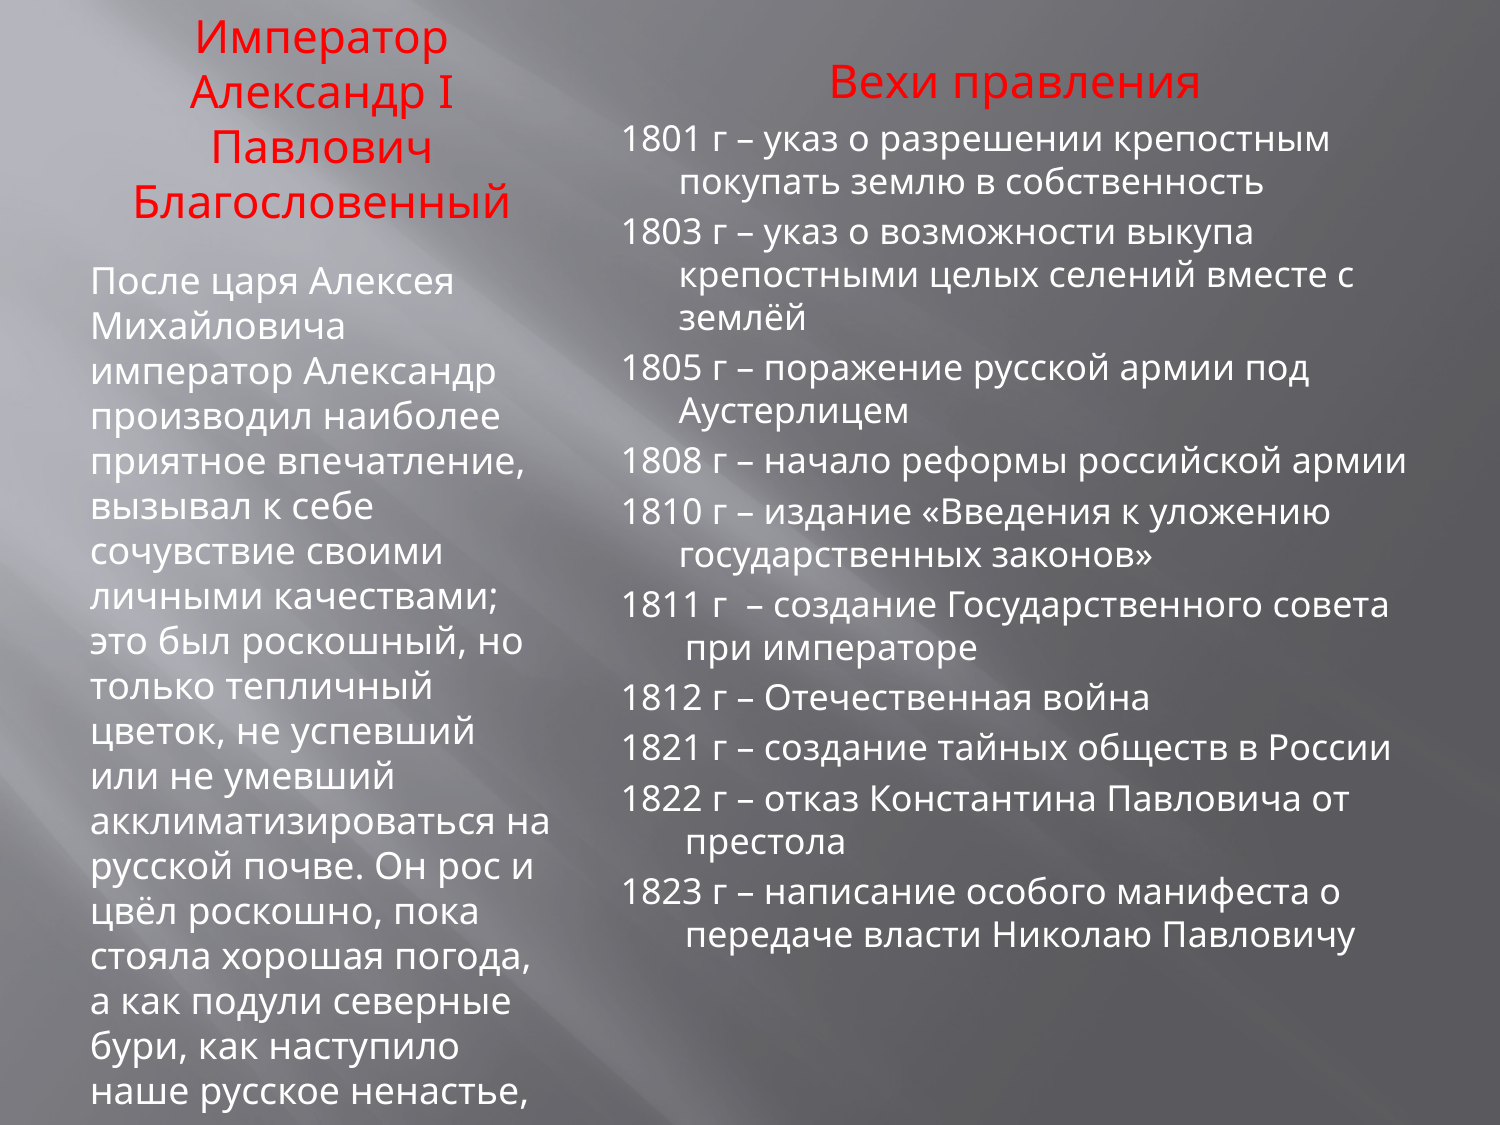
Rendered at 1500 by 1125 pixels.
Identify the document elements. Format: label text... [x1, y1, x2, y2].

title Император Александр I Павлович Благословенный [75, 44, 569, 236]
list Вехи правления 1801 г – указ о разрешении крепостным покупать землю в собственность 1803 г – указ о возможности выкупа крепостными целых селений вместе с землёй 1805 г – поражение русской армии под Аустерлицем 1808 г – начало реформы российской армии 1810 г – издание «Введения к уложению государственных законов» 1811 г – создание Государственного совета при императоре 1812 г – Отечественная война 1821 г – создание тайных обществ в России 1822 г – отказ Константина Павловича от престола 1823 г – написание особого манифеста о передаче власти Николаю Павловичу [586, 44, 1425, 1005]
list После царя Алексея Михайловича император Александр производил наиболее приятное впечатление, вызывал к себе сочувствие своими личными качествами; это был роскошный, но только тепличный цветок, не успевший или не умевший акклиматизироваться на русской почве. Он рос и цвёл роскошно, пока стояла хорошая погода, а как подули северные бури, как наступило наше русское ненастье, он завял и опустился. В.О. Ключевский [75, 249, 569, 1005]
